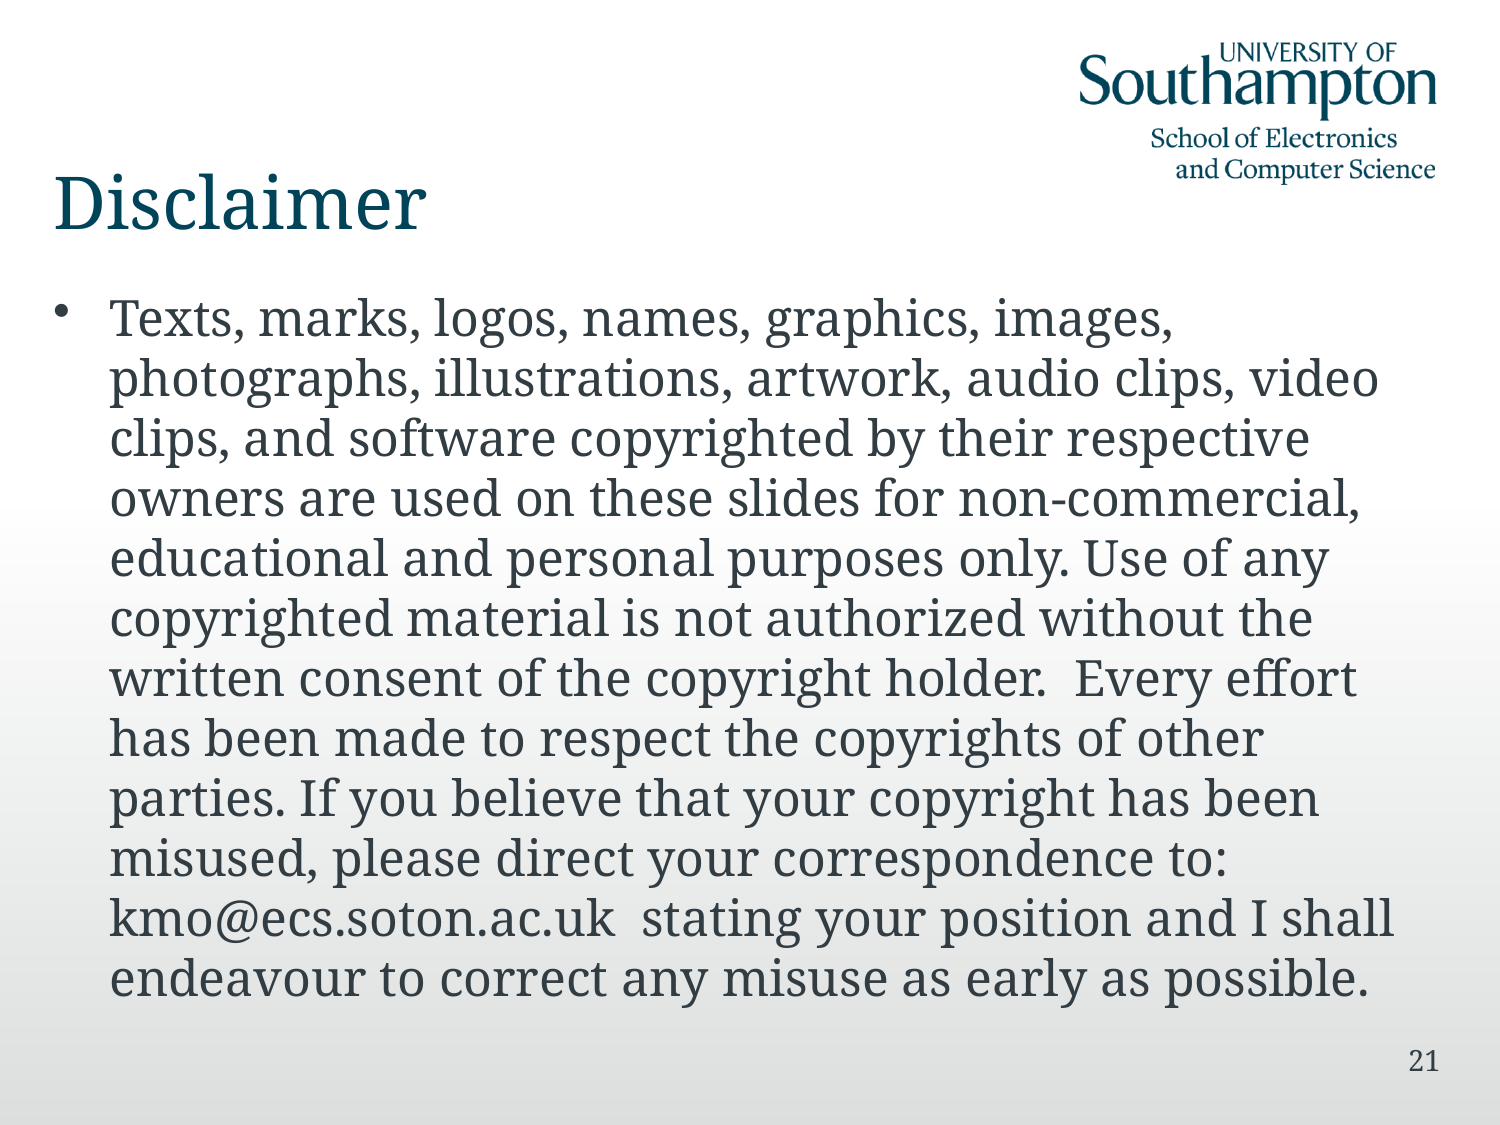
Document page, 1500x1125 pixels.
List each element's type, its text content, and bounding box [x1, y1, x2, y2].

list Texts, marks, logos, names, graphics, images, photographs, illustrations, artwork, audio clips, video clips, and software copyrighted by their respective owners are used on these slides for non-commercial, educational and personal purposes only. Use of any copyrighted material is not authorized without the written consent of the copyright holder. Every effort has been made to respect the copyrights of other parties. If you believe that your copyright has been misused, please direct your correspondence to: kmo@ecs.soton.ac.uk stating your position and I shall endeavour to correct any misuse as early as possible. [53, 278, 1447, 954]
title Disclaimer [53, 148, 1447, 256]
picture [1242, 42, 1251, 53]
slide_number 21 [1128, 1034, 1441, 1110]
picture [1080, 42, 1437, 148]
picture [1080, 71, 1103, 101]
